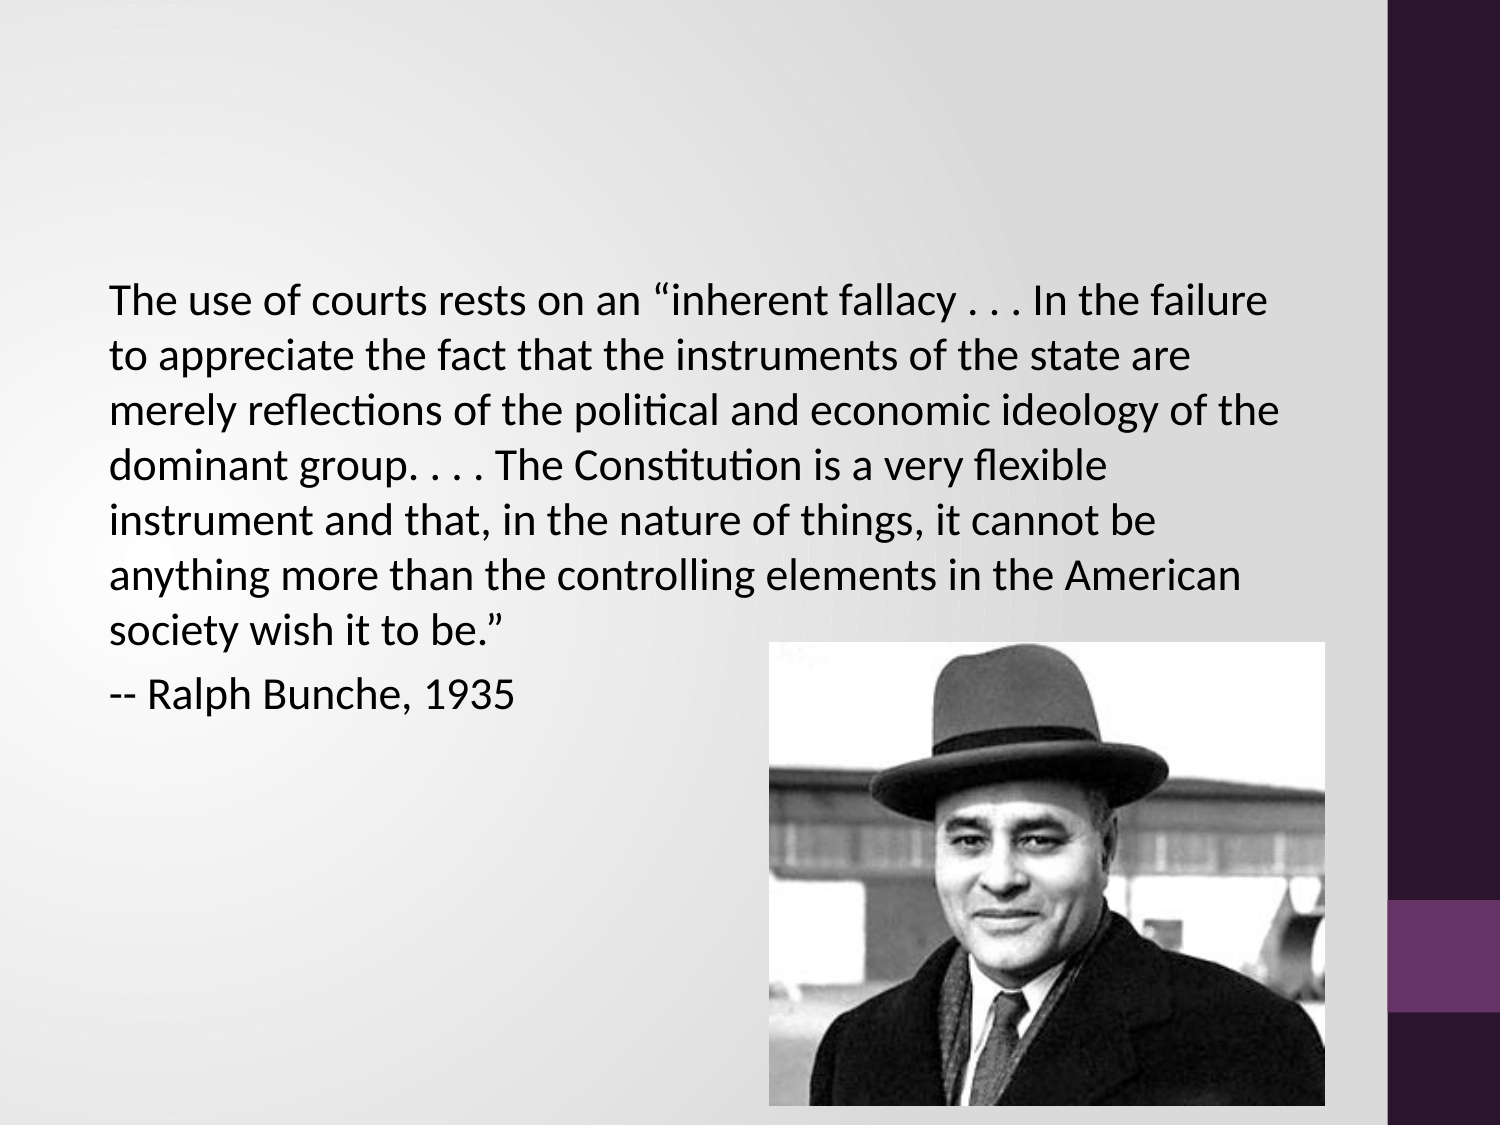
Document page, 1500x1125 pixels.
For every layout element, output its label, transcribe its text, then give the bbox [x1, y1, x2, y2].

list The use of courts rests on an “inherent fallacy . . . In the failure to appreciate the fact that the instruments of the state are merely reflections of the political and economic ideology of the dominant group. . . . The Constitution is a very flexible instrument and that, in the nature of things, it cannot be anything more than the controlling elements in the American society wish it to be.” -- Ralph Bunche, 1935 [75, 262, 1325, 1050]
picture [768, 641, 1326, 1106]
